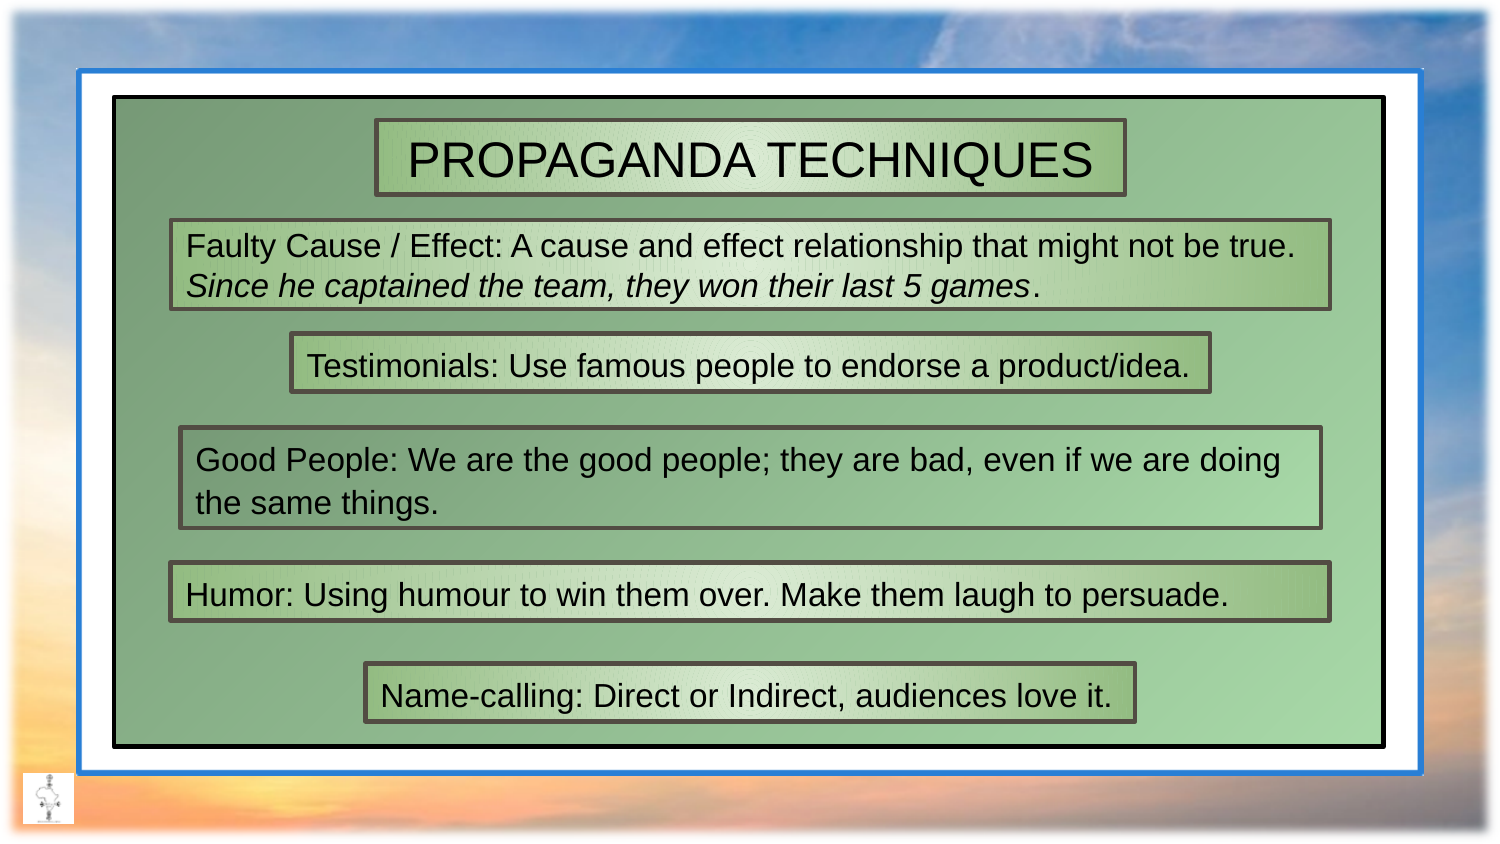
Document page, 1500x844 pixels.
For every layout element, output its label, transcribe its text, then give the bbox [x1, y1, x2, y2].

text_box Humor: Using humour to win them over. Make them laugh to persuade. [170, 562, 1330, 621]
text_box [114, 96, 1384, 747]
picture [0, 0, 1500, 844]
text_box PROPAGANDA TECHNIQUES [376, 119, 1125, 195]
text_box Faulty Cause / Effect: A cause and effect relationship that might not be true. Since he captained the team, they won their last 5 games. [170, 219, 1330, 309]
text_box Name-calling: Direct or Indirect, audiences love it. [365, 663, 1136, 722]
text_box Testimonials: Use famous people to endorse a product/idea. [291, 333, 1211, 392]
text_box Good People: We are the good people; they are bad, even if we are doing the same things. [180, 427, 1321, 529]
